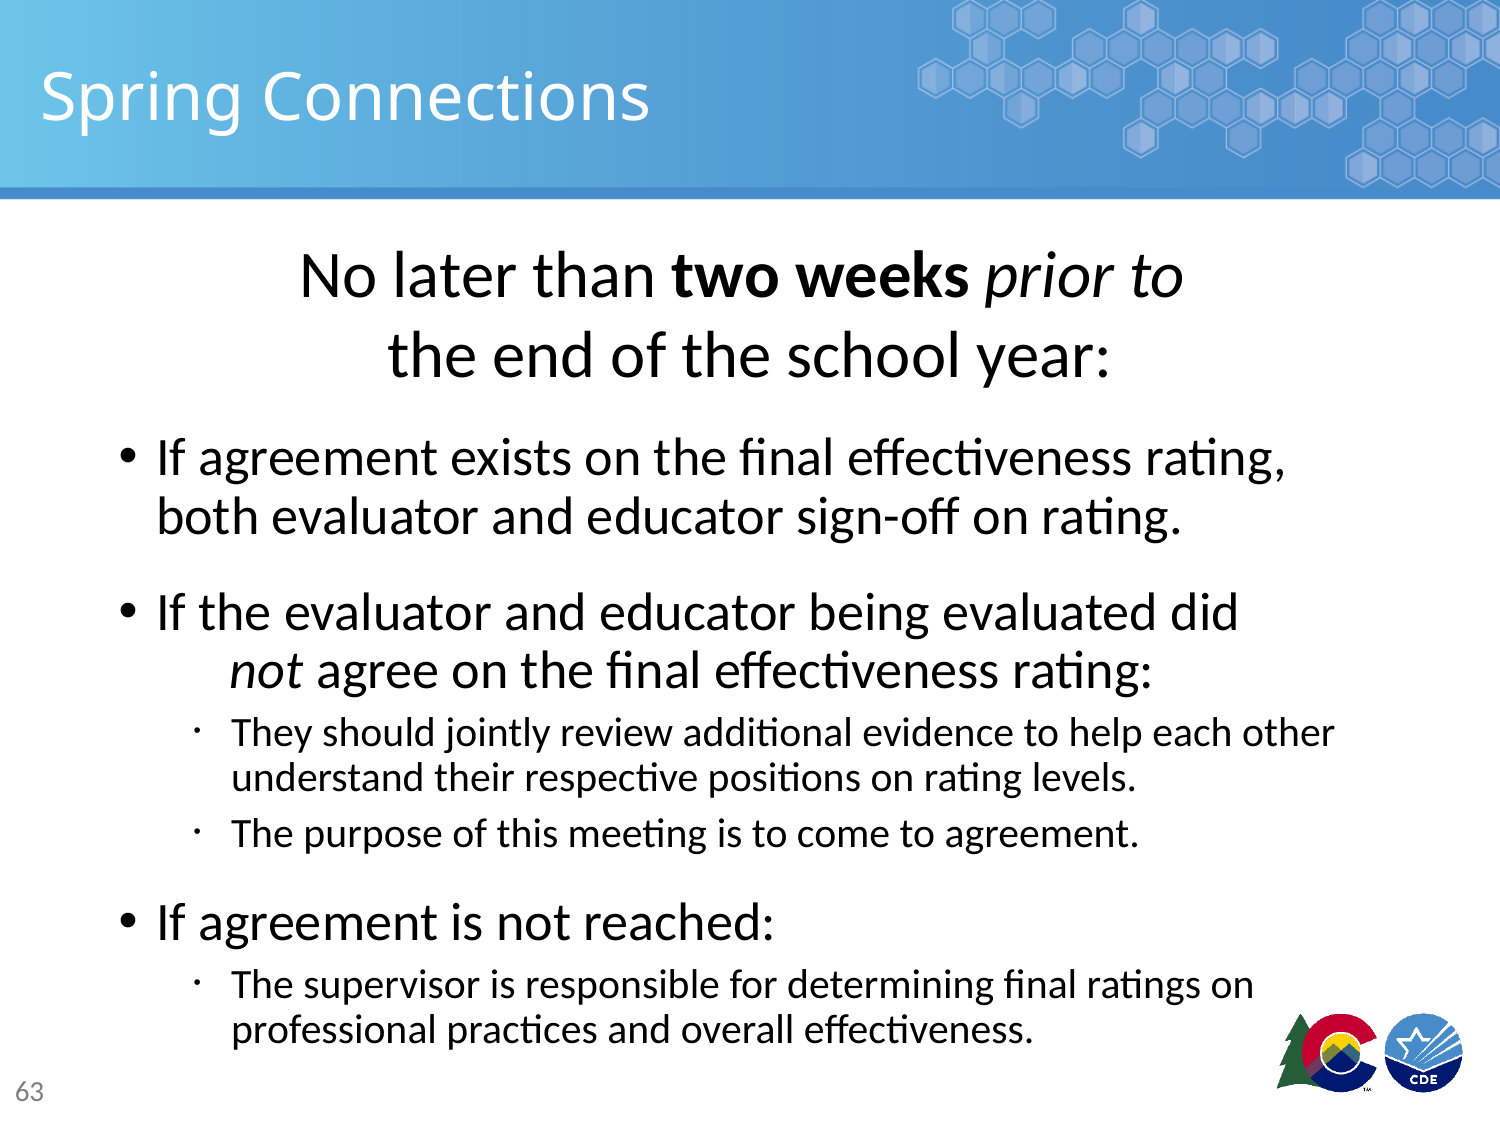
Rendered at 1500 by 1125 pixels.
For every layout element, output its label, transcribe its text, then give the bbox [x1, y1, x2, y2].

slide_number 63 [0, 1065, 338, 1125]
picture [0, 0, 1500, 200]
title Spring Connections [40, 62, 750, 166]
picture [1382, 1012, 1463, 1093]
list No later than two weeks prior to the end of the school year: If agreement exists on the final effectiveness rating, both evaluator and educator sign-off on rating. If the evaluator and educator being evaluated did not agree on the final effectiveness rating: They should jointly review additional evidence to help each other understand their respective positions on rating levels. The purpose of this meeting is to come to agreement. If agreement is not reached: The supervisor is responsible for determining final ratings on professional practices and overall effectiveness. [118, 231, 1382, 1125]
